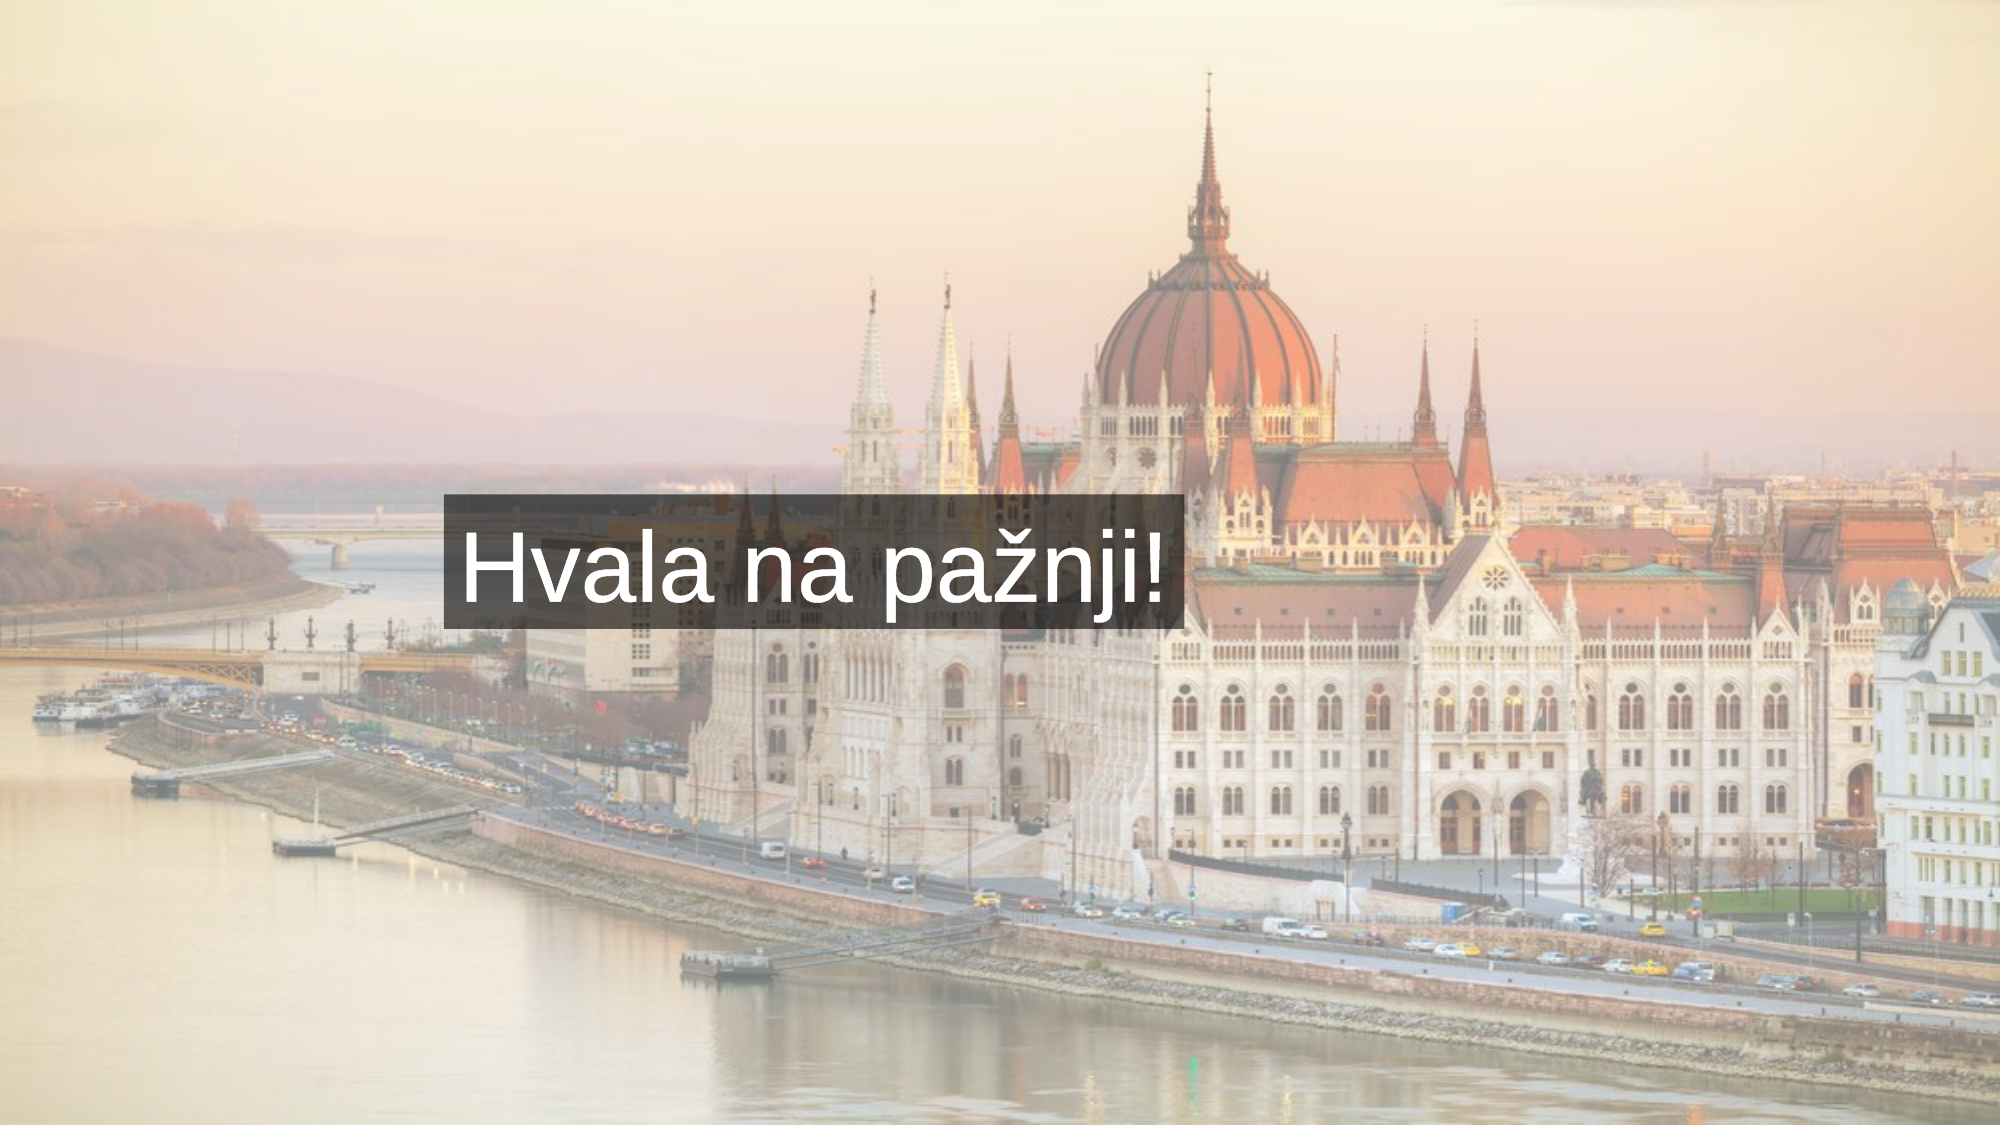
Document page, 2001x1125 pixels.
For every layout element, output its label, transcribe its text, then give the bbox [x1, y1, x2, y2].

text_box Hvala na pažnji! [443, 494, 1185, 629]
